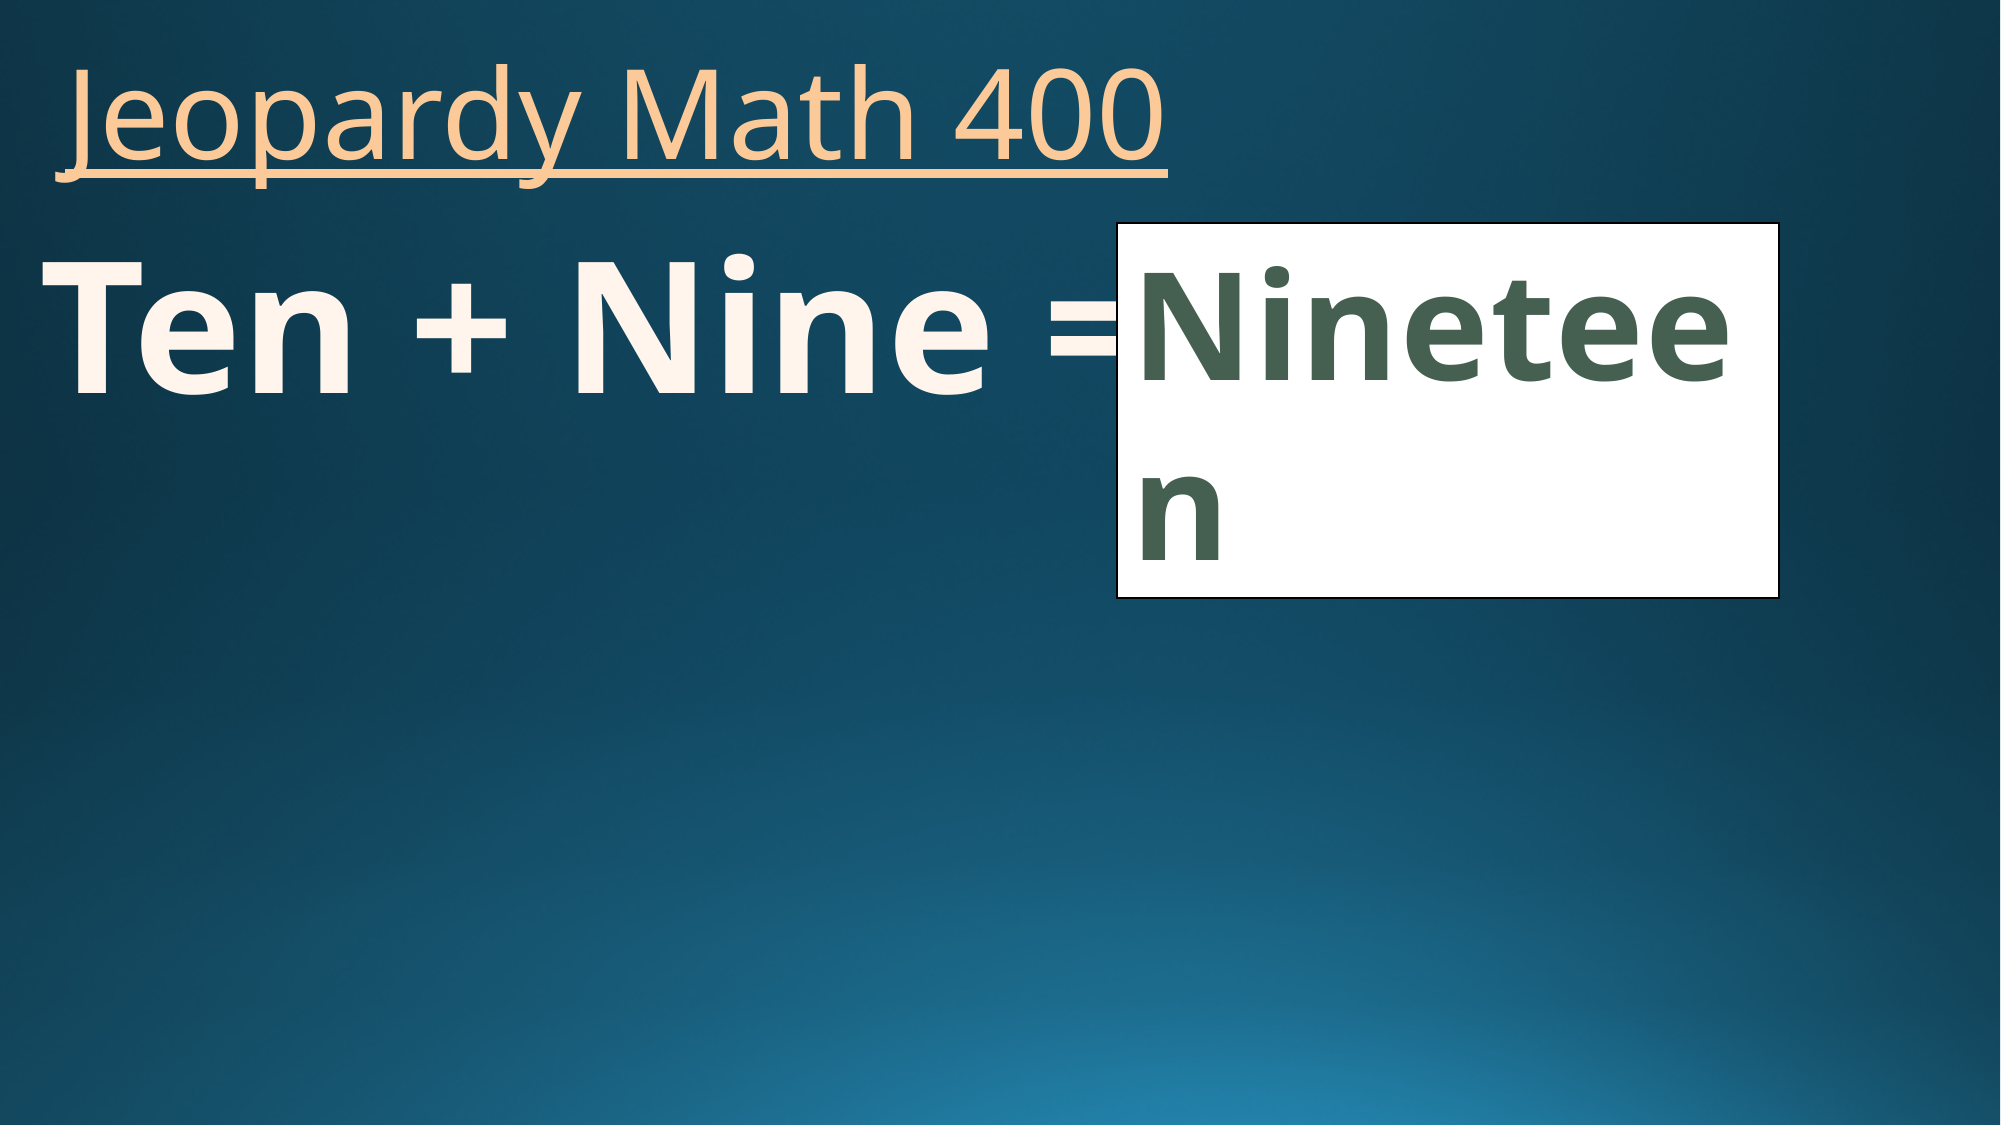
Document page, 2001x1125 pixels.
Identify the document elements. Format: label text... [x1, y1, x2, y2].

text_box Ten + Nine = [24, 202, 1920, 438]
picture [0, 0, 2001, 1125]
text_box Nineteen [1116, 222, 1780, 599]
title Jeopardy Math 400 [50, 23, 1859, 202]
